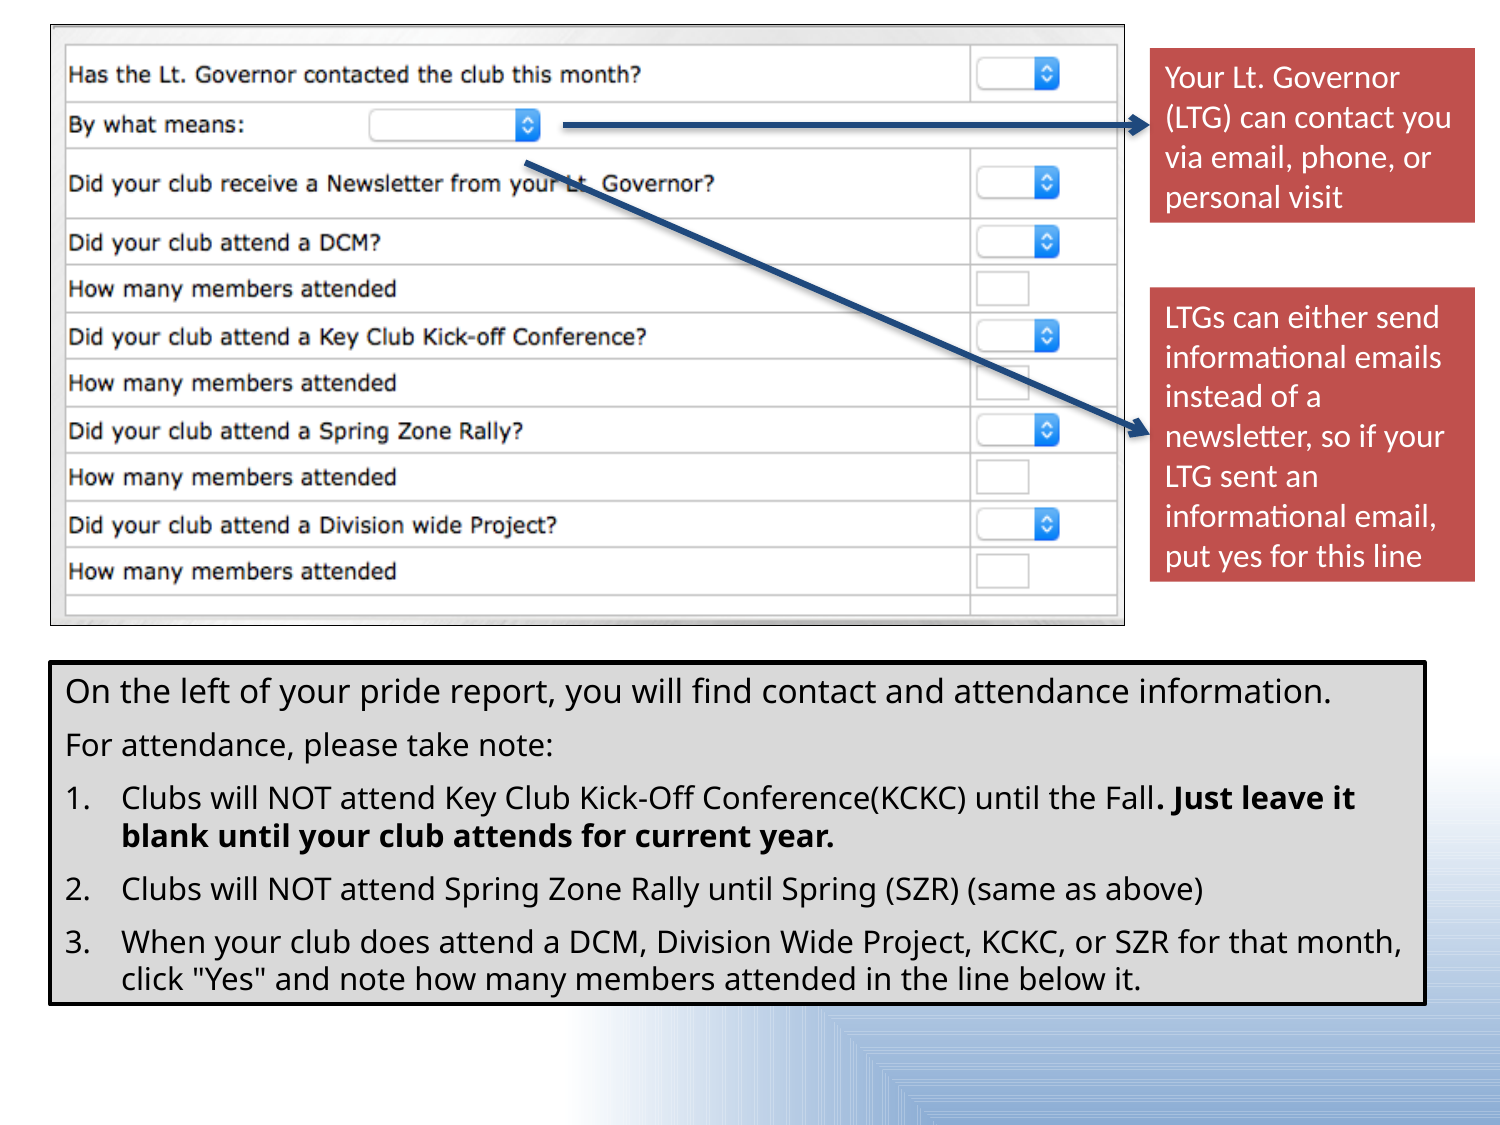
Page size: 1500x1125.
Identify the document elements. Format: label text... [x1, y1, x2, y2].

text_box Your Lt. Governor (LTG) can contact you via email, phone, or personal visit [1148, 46, 1477, 225]
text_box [524, 162, 1151, 437]
text_box On the left of your pride report, you will find contact and attendance information. For attendance, please take note: Clubs will NOT attend Key Club Kick-Off Conference(KCKC) until the Fall. Just leave it blank until your club attends for current year. Clubs will NOT attend Spring Zone Rally until Spring (SZR) (same as above) When your club does attend a DCM, Division Wide Project, KCKC, or SZR for that month, click "Yes" and note how many members attended in the line below it. [48, 660, 1427, 1006]
text_box LTGs can either send informational emails instead of a newsletter, so if your LTG sent an informational email, put yes for this line [1148, 285, 1477, 584]
picture [49, 24, 1126, 627]
